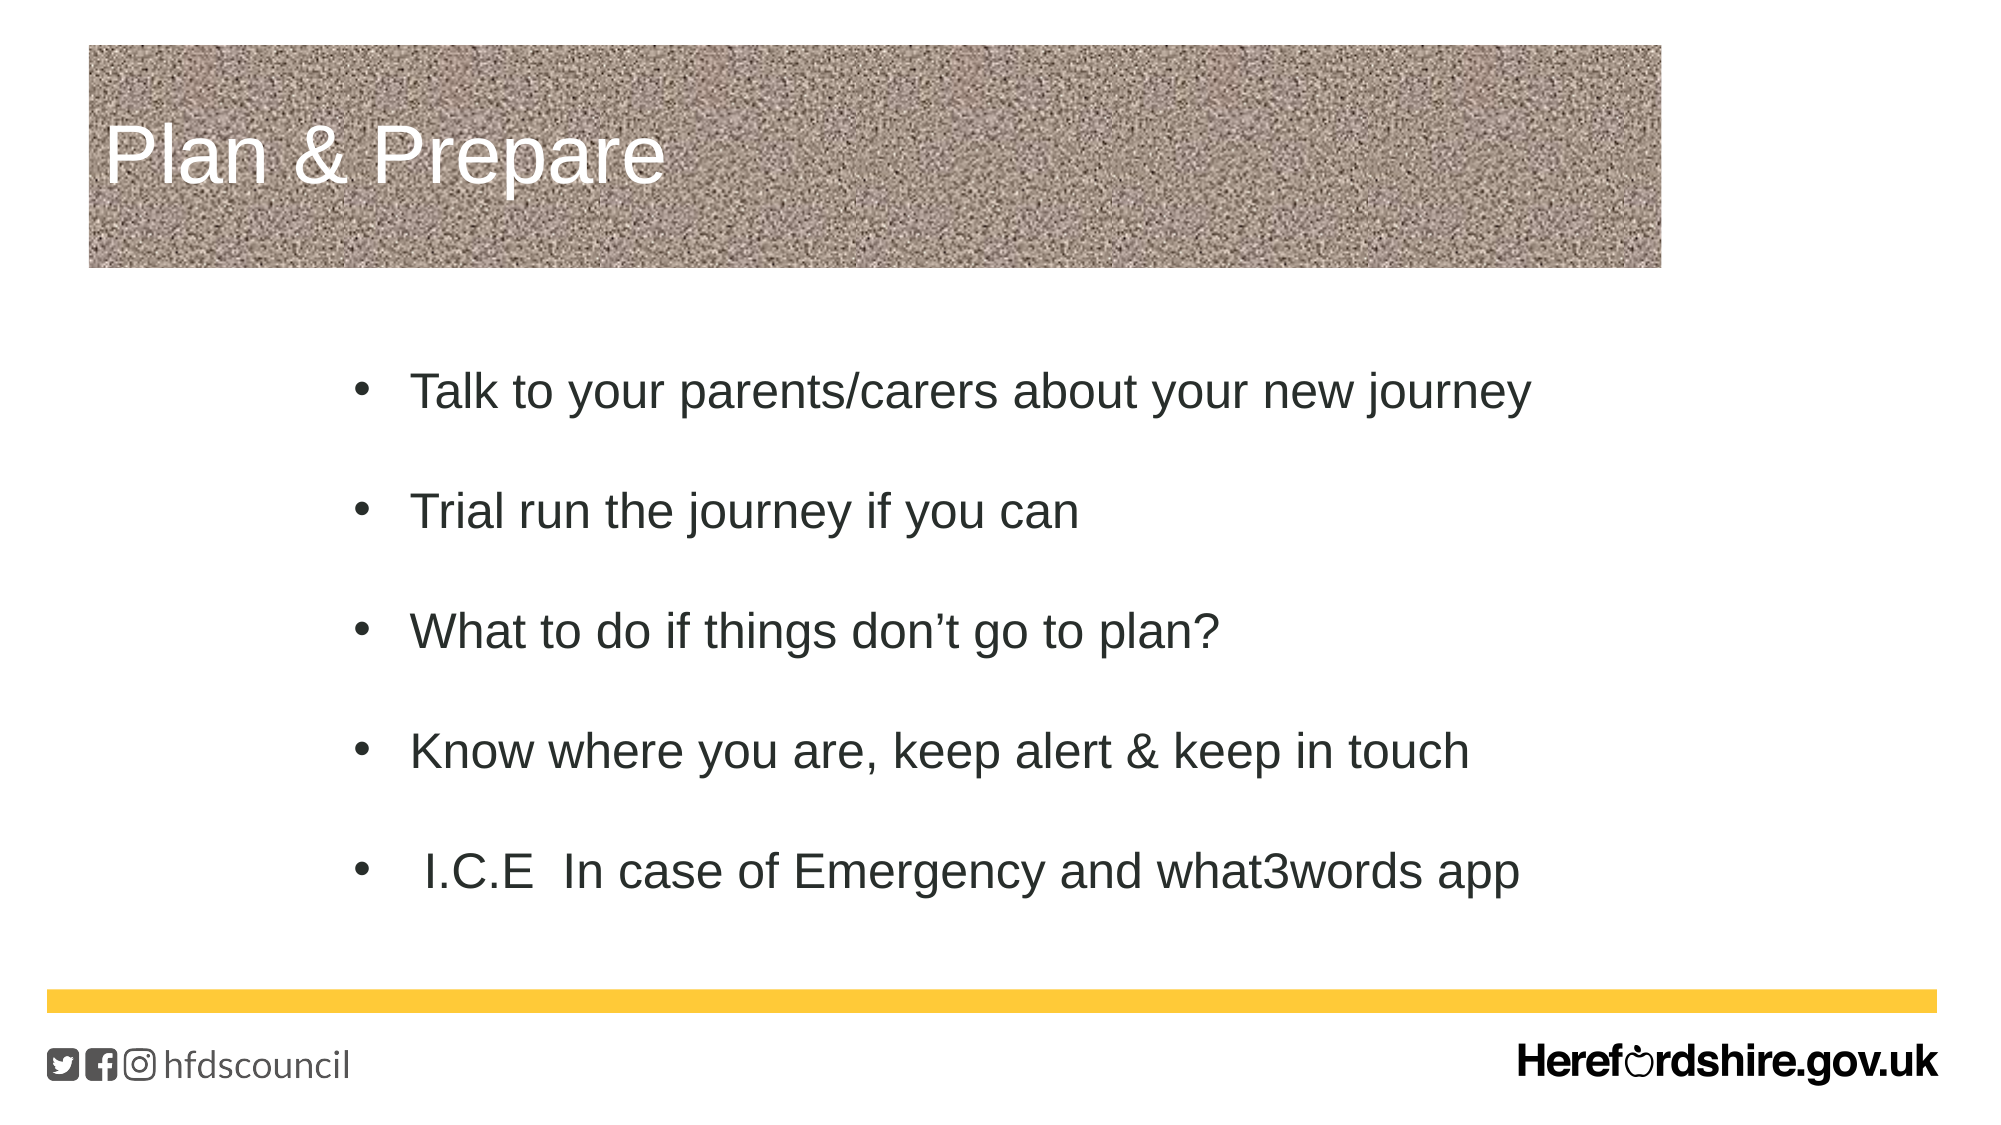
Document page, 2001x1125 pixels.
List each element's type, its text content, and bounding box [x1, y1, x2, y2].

text_box Talk to your parents/carers about your new journey Trial run the journey if you can What to do if things don’t go to plan? Know where you are, keep alert & keep in touch I.C.E In case of Emergency and what3words app [338, 290, 1662, 1086]
picture [1505, 1030, 1951, 1093]
picture [34, 1039, 369, 1091]
title Plan & Prepare [88, 45, 1662, 268]
